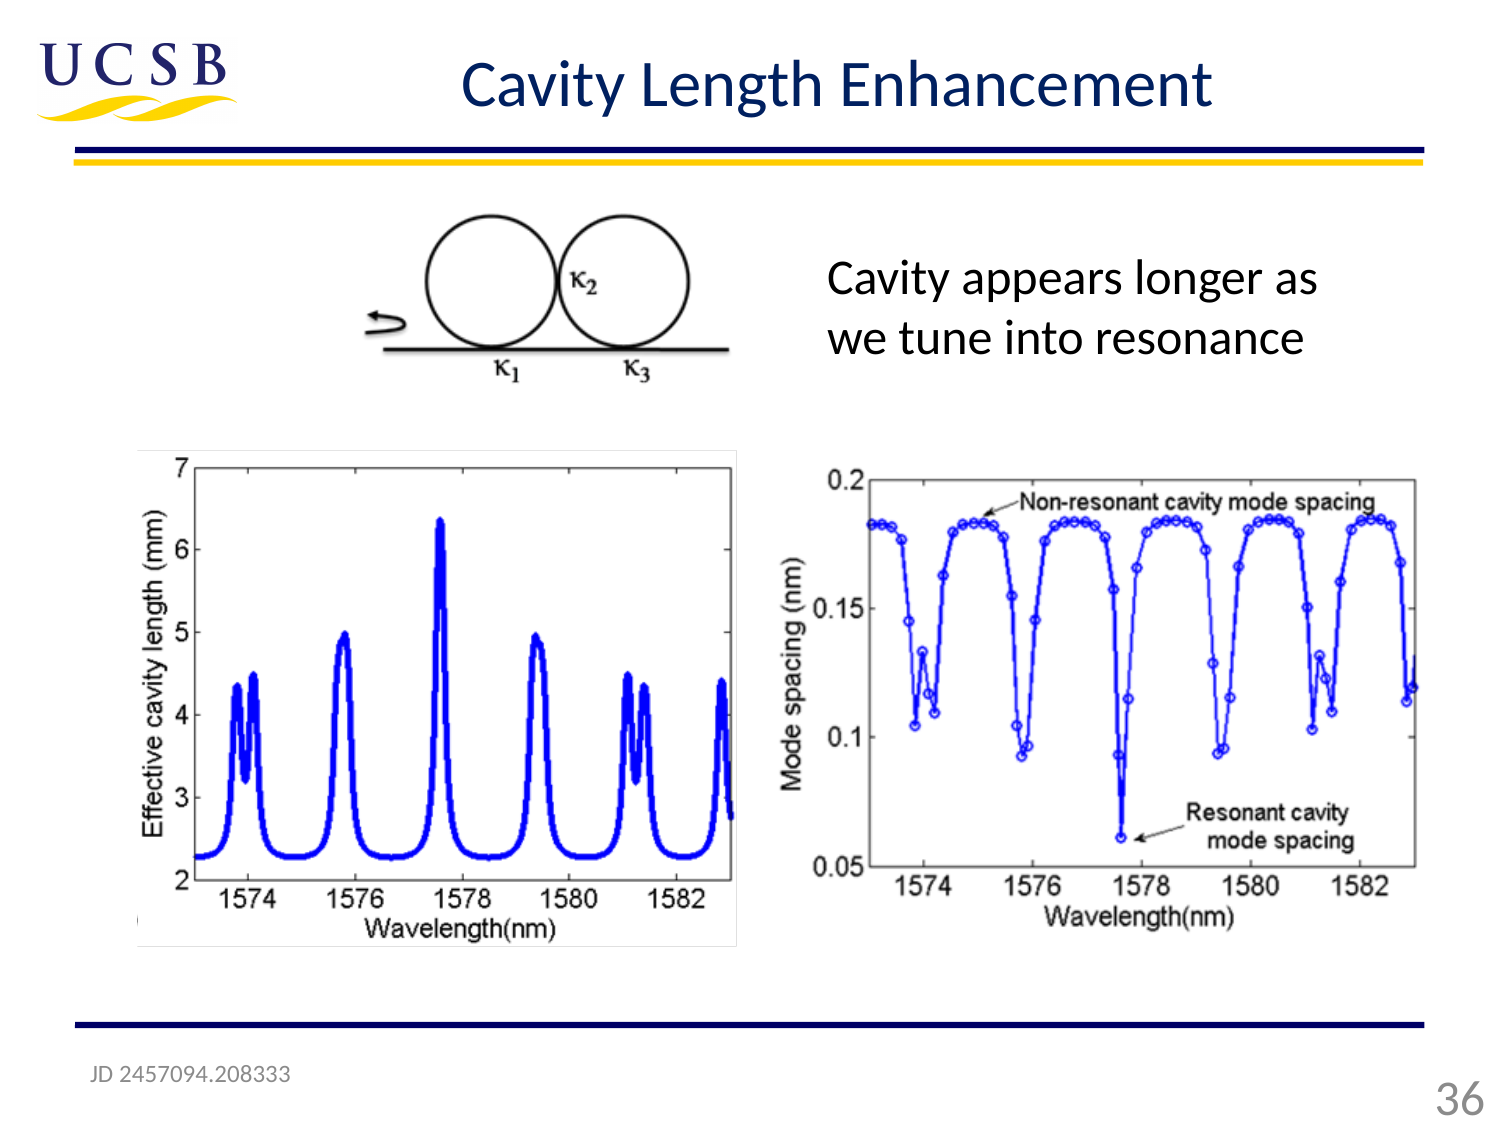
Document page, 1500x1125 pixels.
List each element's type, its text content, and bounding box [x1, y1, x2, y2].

picture [774, 462, 1440, 938]
slide_number 36 [1149, 1065, 1500, 1125]
slide_number JD 2457094.208333 [75, 1042, 425, 1103]
title Cavity Length Enhancement [249, 11, 1425, 149]
picture [349, 212, 738, 401]
picture [137, 449, 738, 949]
text_box Cavity appears longer as we tune into resonance [812, 237, 1400, 373]
picture [37, 37, 238, 124]
